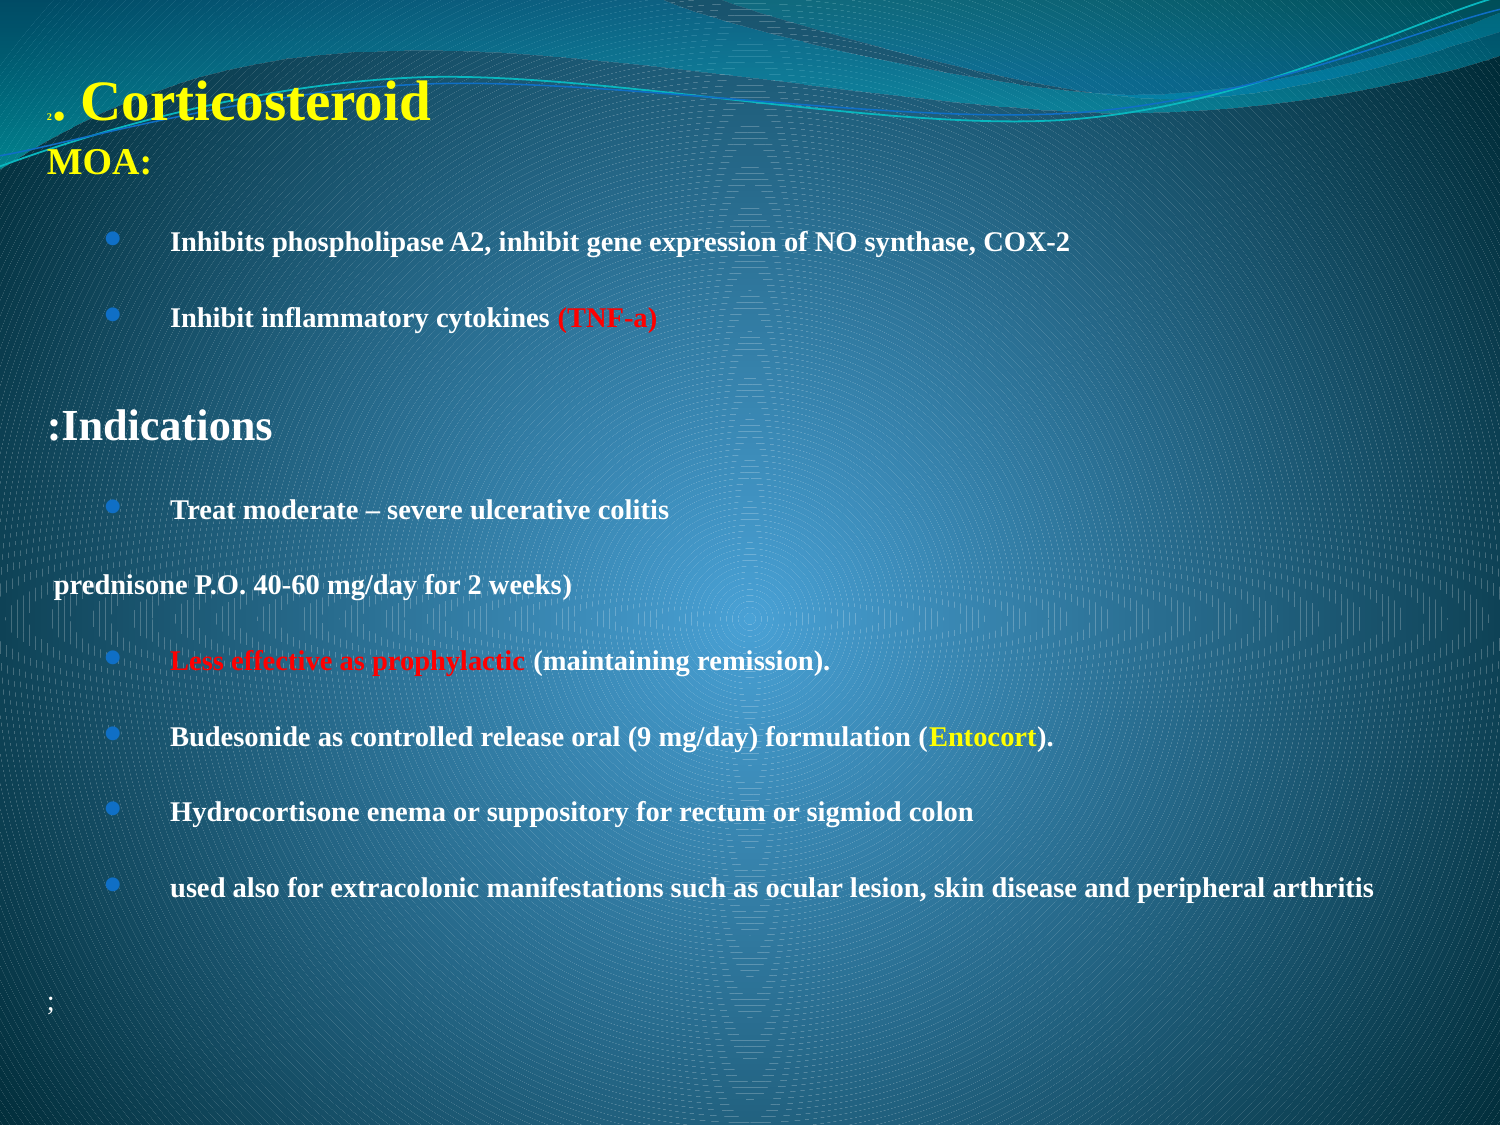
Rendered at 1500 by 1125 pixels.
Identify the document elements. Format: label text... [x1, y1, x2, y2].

list 2. Corticosteroid MOA: Inhibits phospholipase A2, inhibit gene expression of NO synthase, COX-2 Inhibit inflammatory cytokines (TNF-a) Indications: Treat moderate – severe ulcerative colitis (prednisone P.O. 40-60 mg/day for 2 weeks Less effective as prophylactic (maintaining remission). Budesonide as controlled release oral (9 mg/day) formulation (Entocort). Hydrocortisone enema or suppository for rectum or sigmiod colon used also for extracolonic manifestations such as ocular lesion, skin disease and peripheral arthritis ; [32, 62, 1430, 1125]
